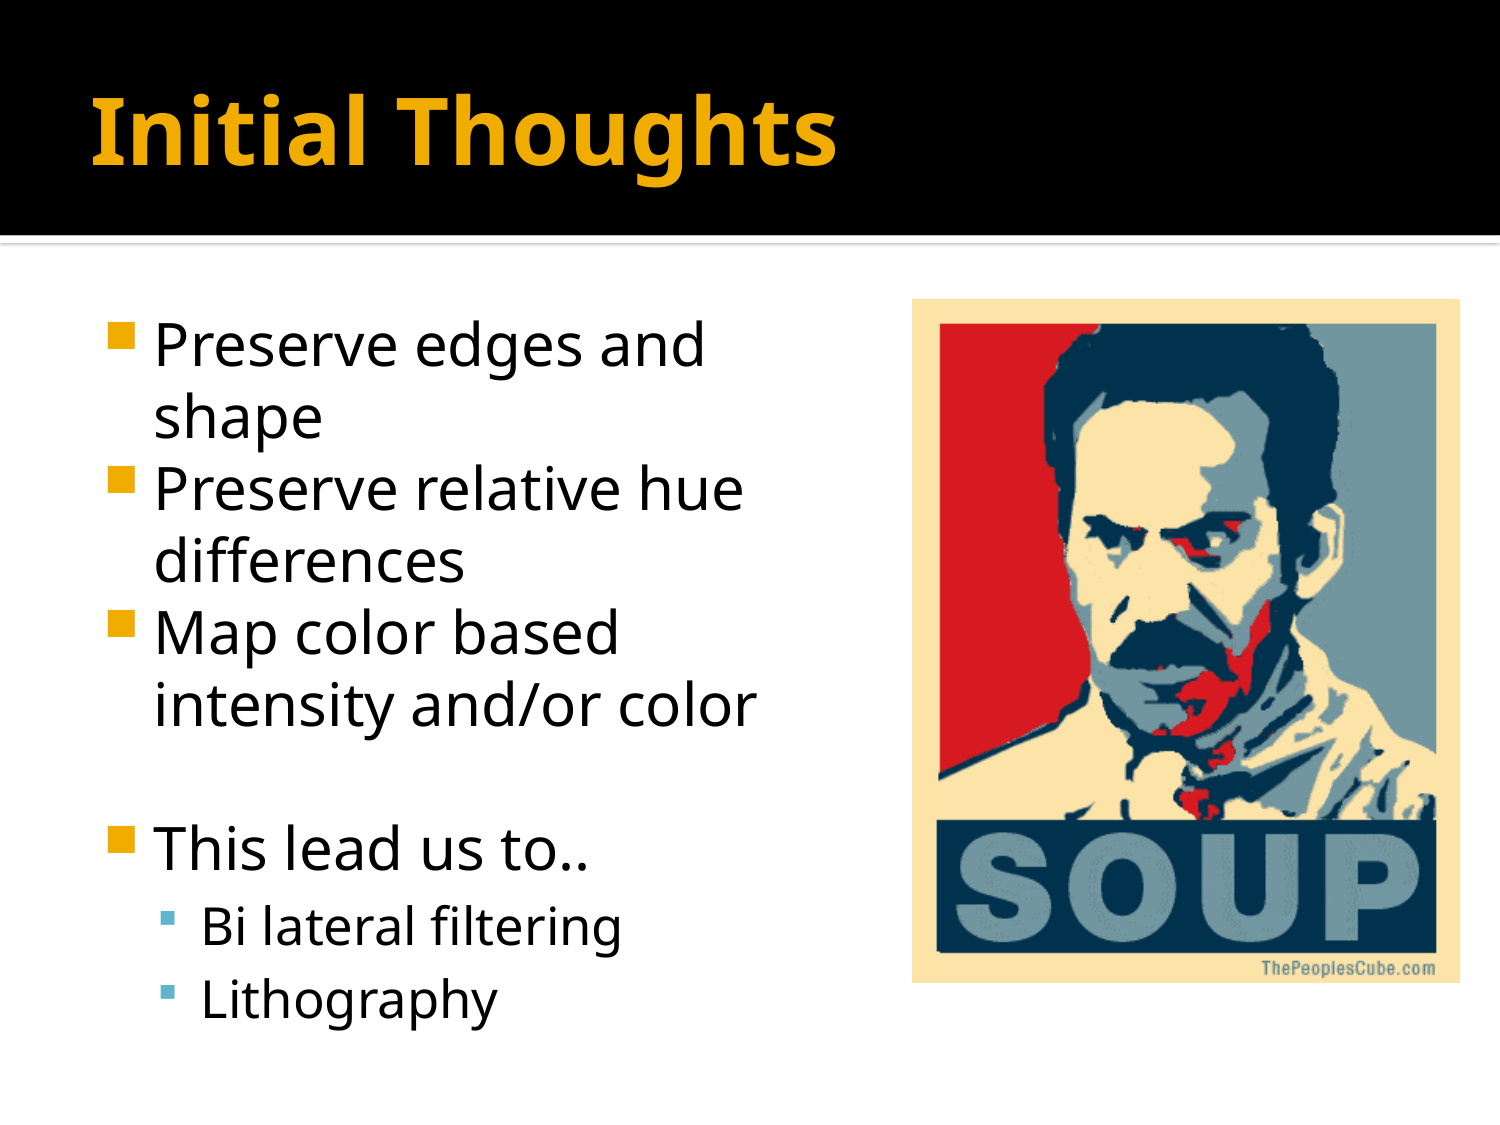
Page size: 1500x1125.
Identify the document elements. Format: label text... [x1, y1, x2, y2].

list Preserve edges and shape Preserve relative hue differences Map color based intensity and/or color This lead us to.. Bi lateral filtering Lithography [75, 291, 838, 1038]
picture [912, 299, 1460, 983]
title Initial Thoughts [75, 25, 1425, 231]
